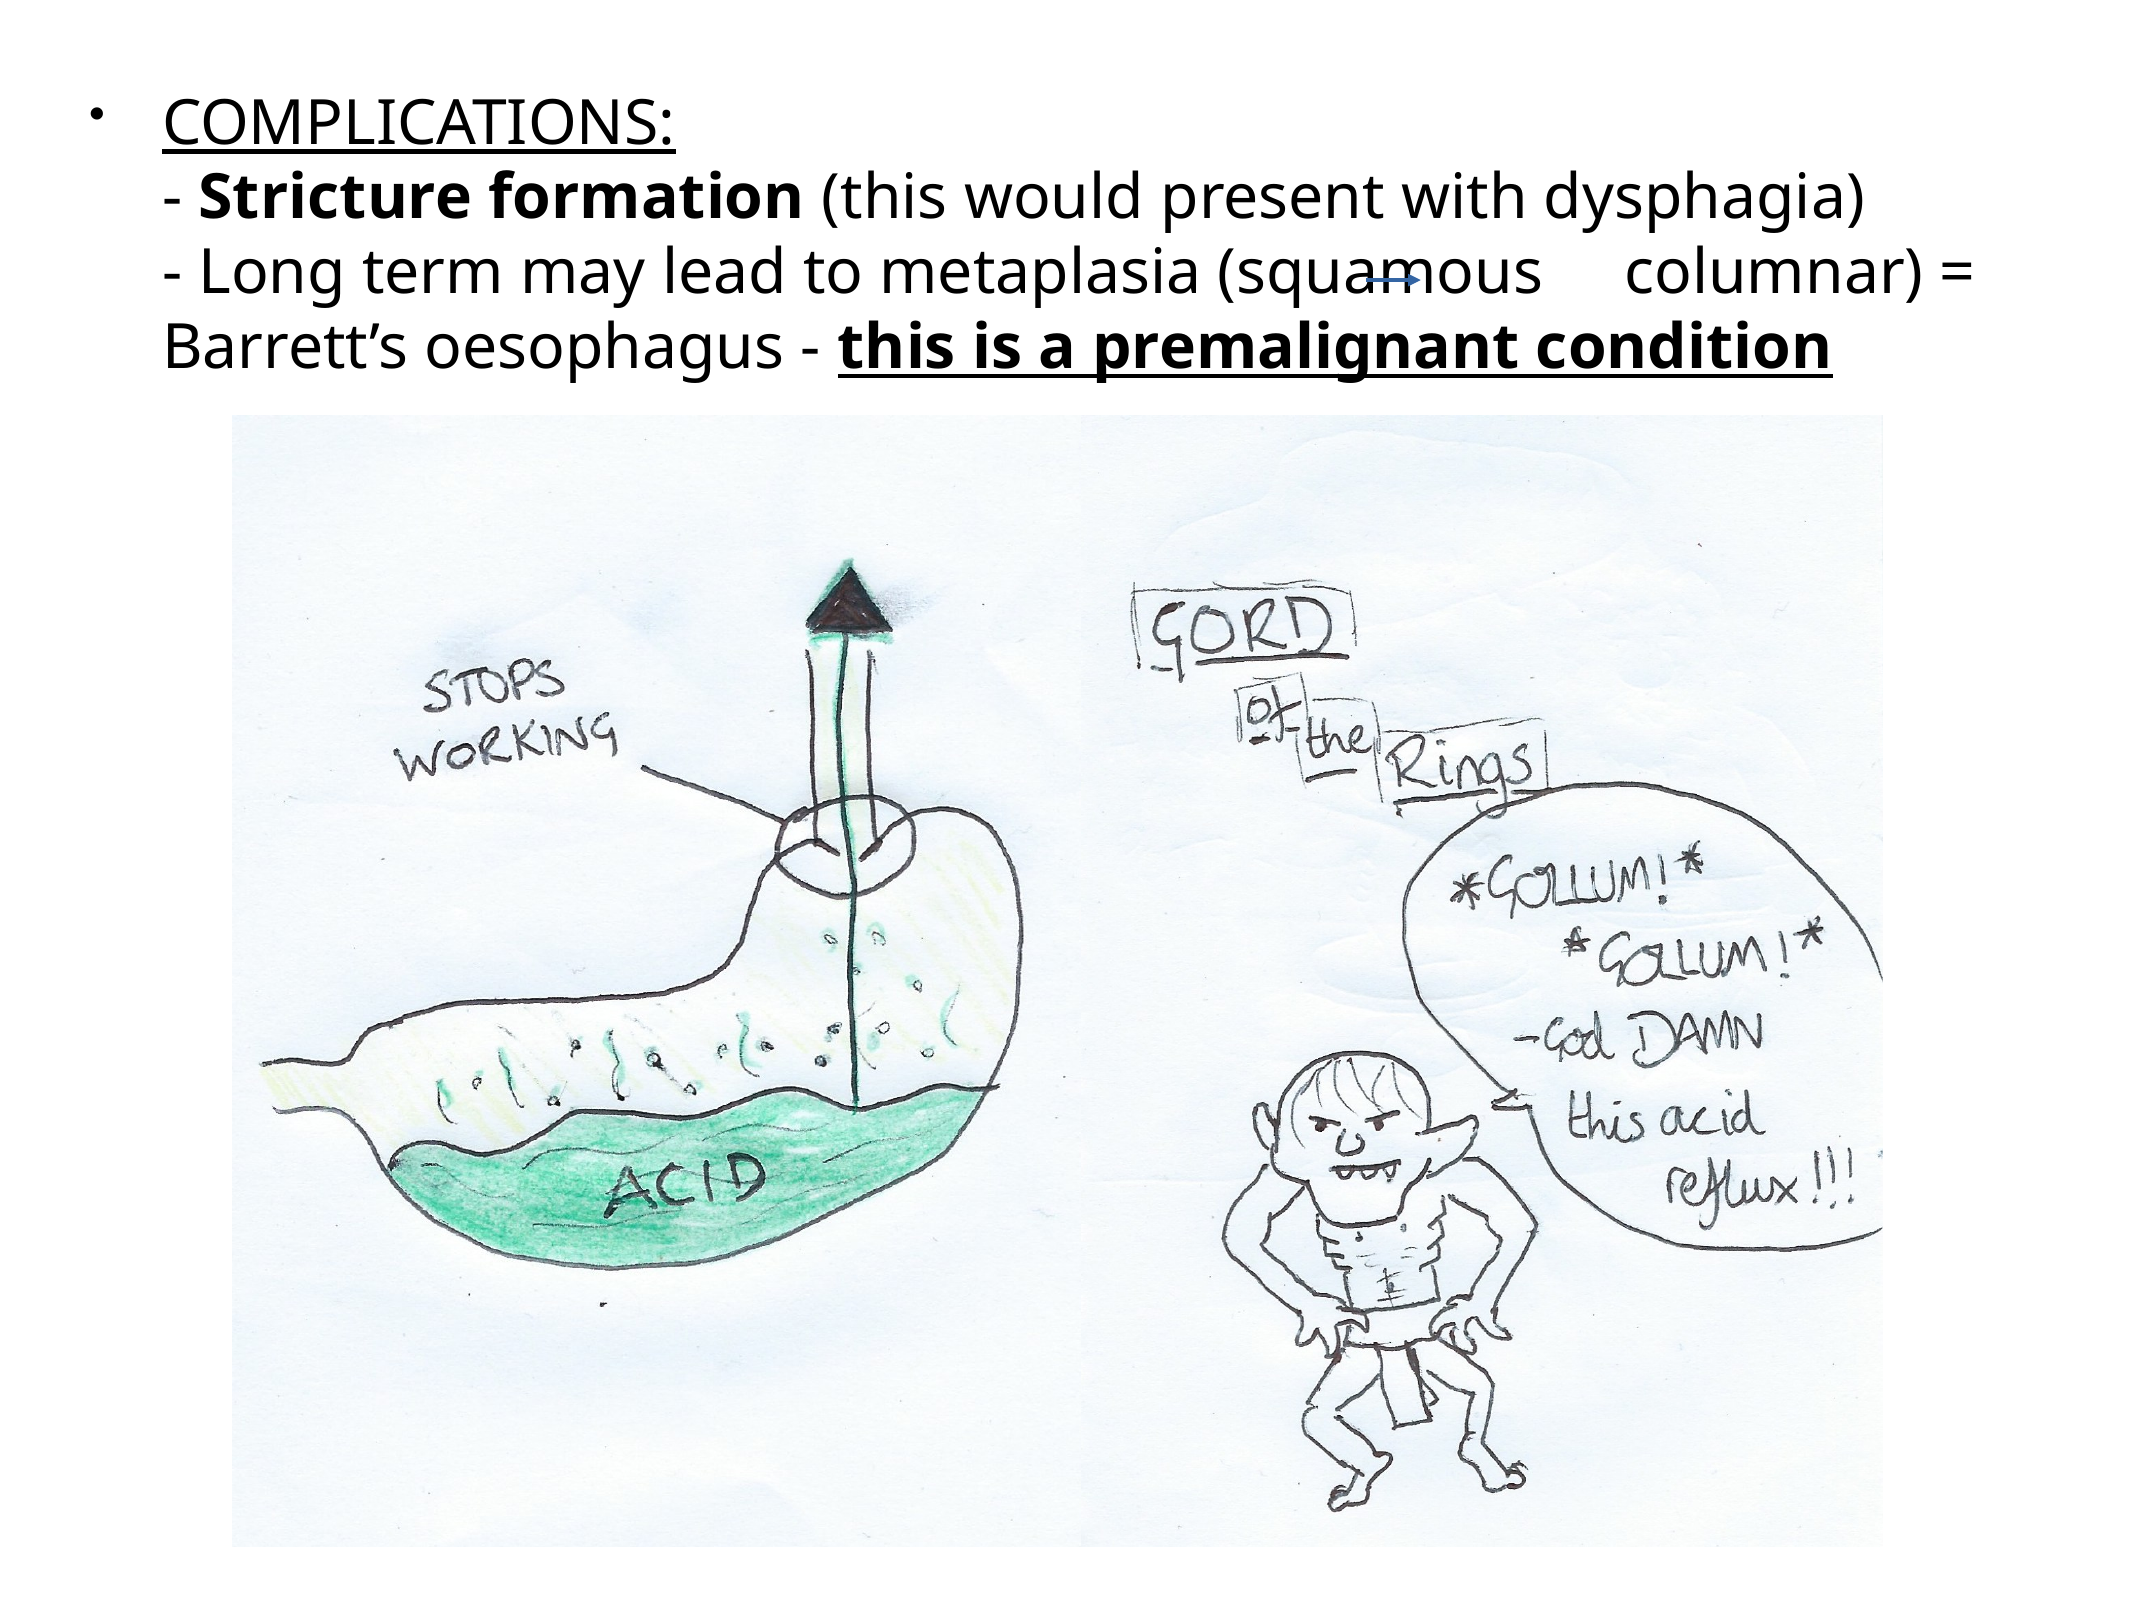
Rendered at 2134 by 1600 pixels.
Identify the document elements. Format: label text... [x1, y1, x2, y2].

text_box [1366, 273, 1421, 287]
list COMPLICATIONS: - Stricture formation (this would present with dysphagia) - Long term may lead to metaplasia (squamous columnar) = Barrett’s oesophagus - this is a premalignant condition [88, 81, 2045, 419]
picture [232, 414, 1884, 1548]
